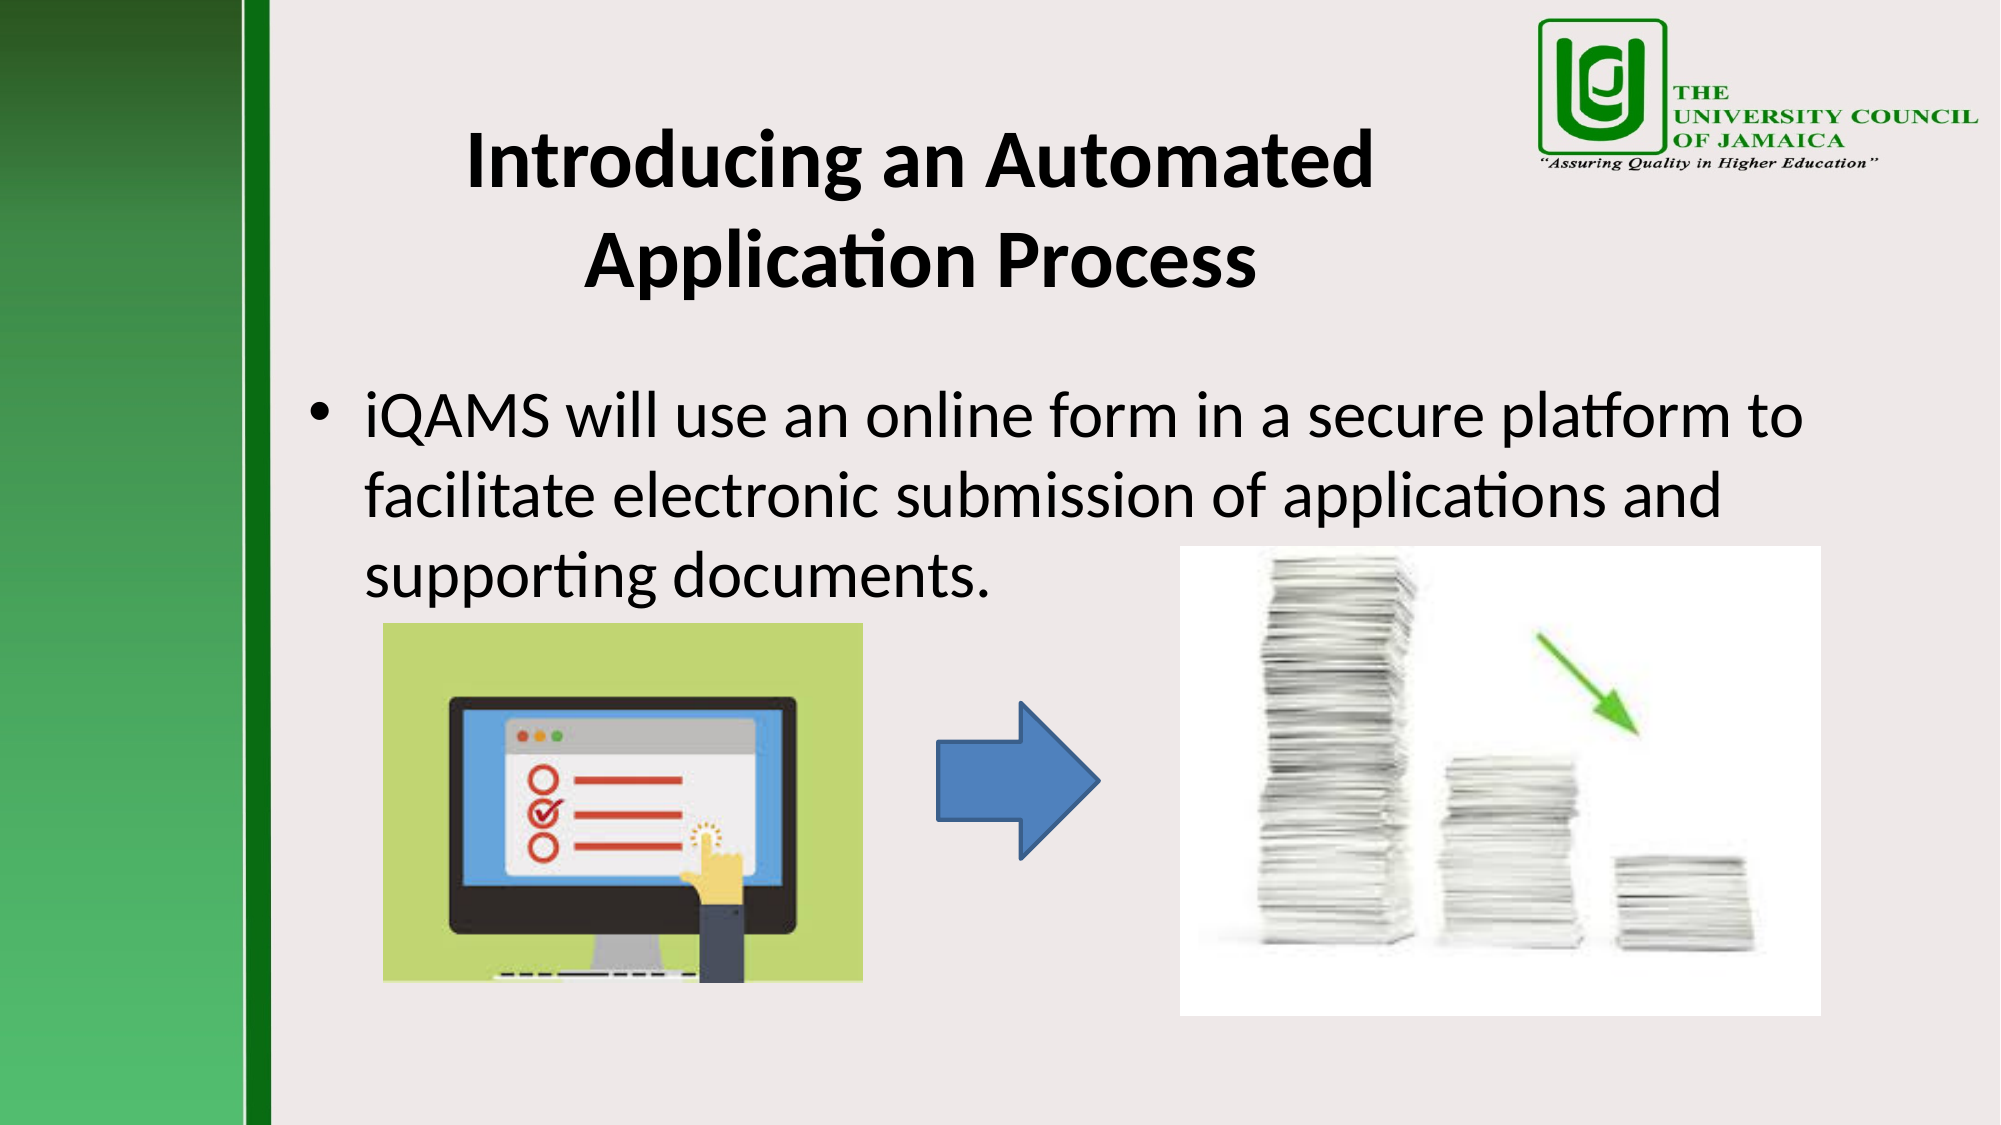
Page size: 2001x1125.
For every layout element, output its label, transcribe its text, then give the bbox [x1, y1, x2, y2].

title Introducing an Automated Application Process [275, 45, 1567, 364]
picture [0, 0, 2001, 1125]
list iQAMS will use an online form in a secure platform to facilitate electronic submission of applications and supporting documents. [293, 363, 1903, 1066]
text_box [936, 700, 1101, 861]
